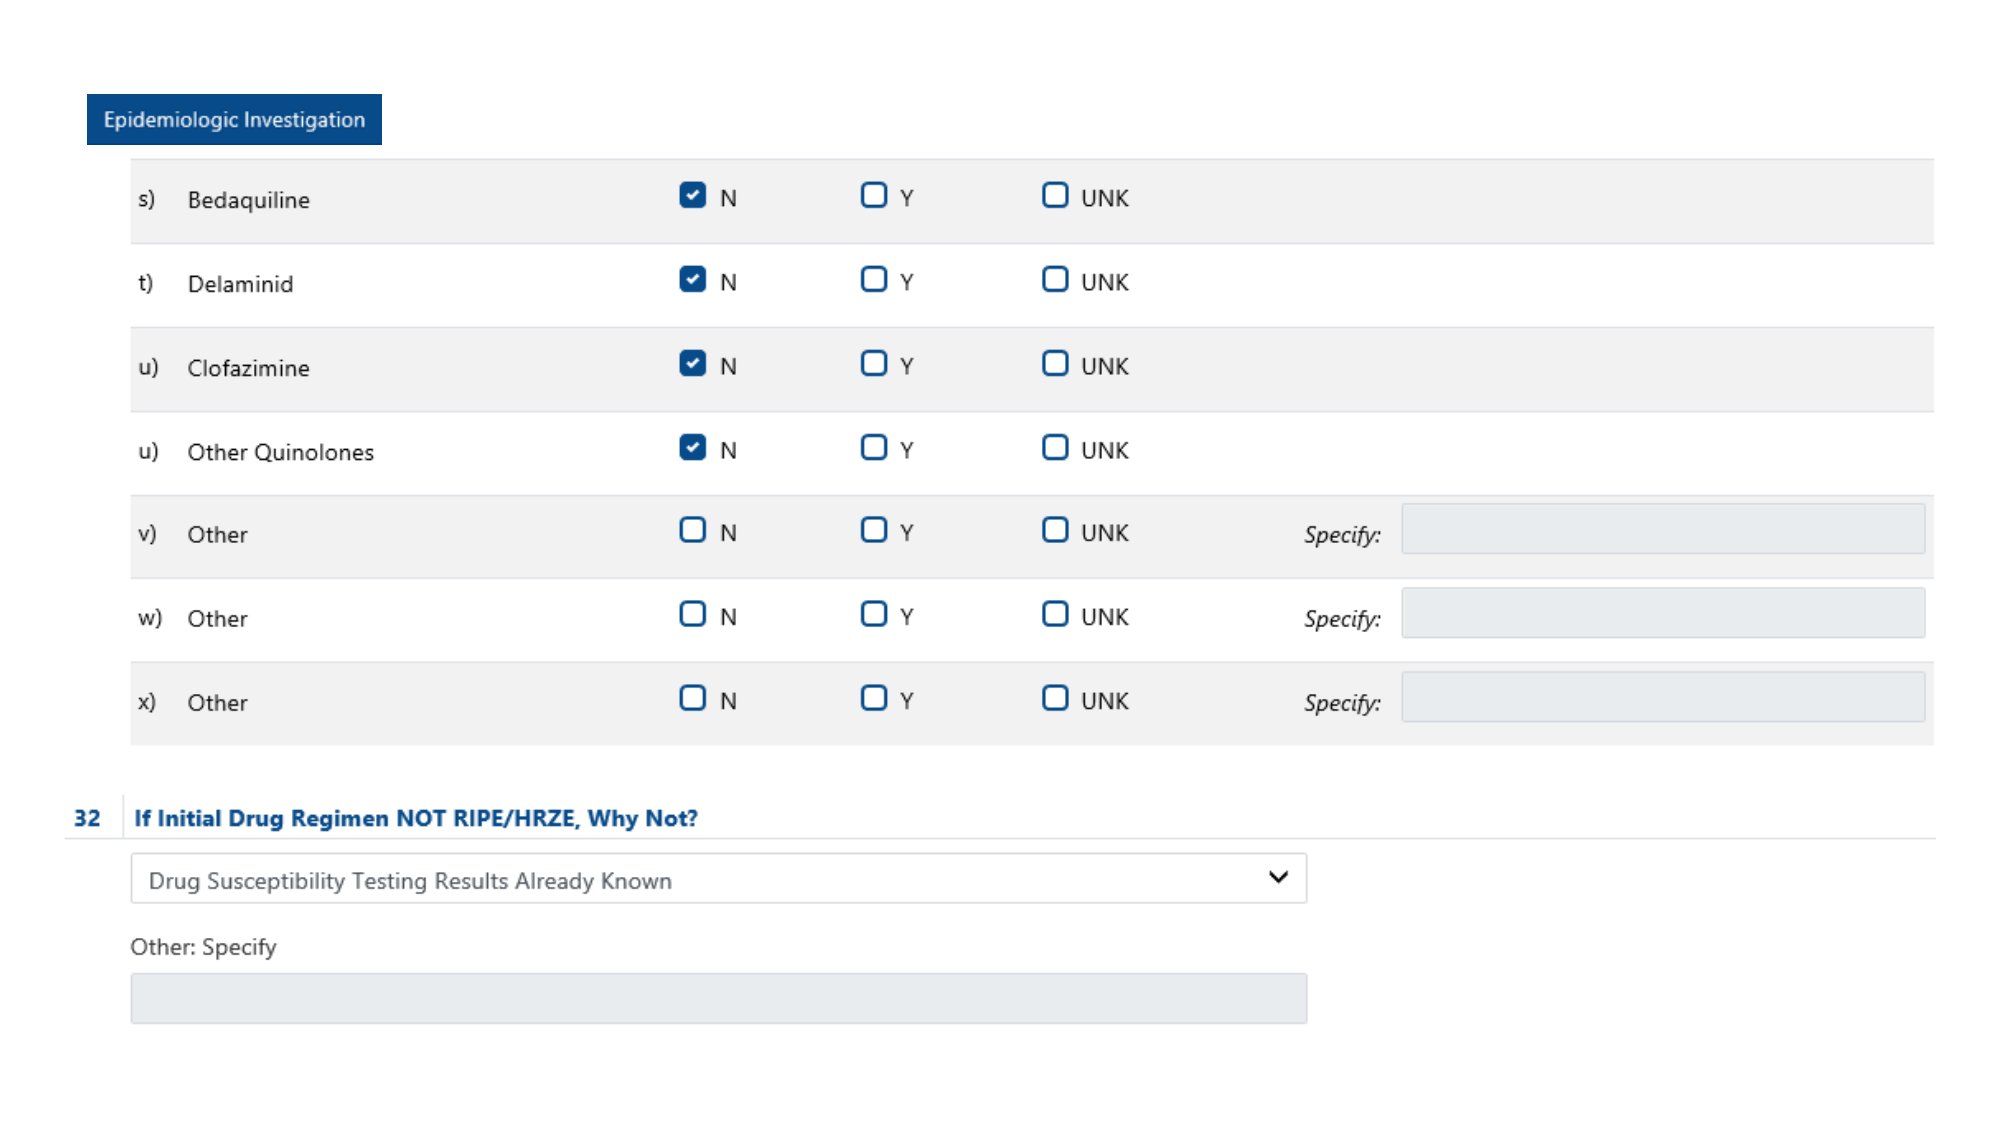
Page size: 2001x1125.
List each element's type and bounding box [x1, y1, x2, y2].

picture [47, 94, 1936, 1059]
